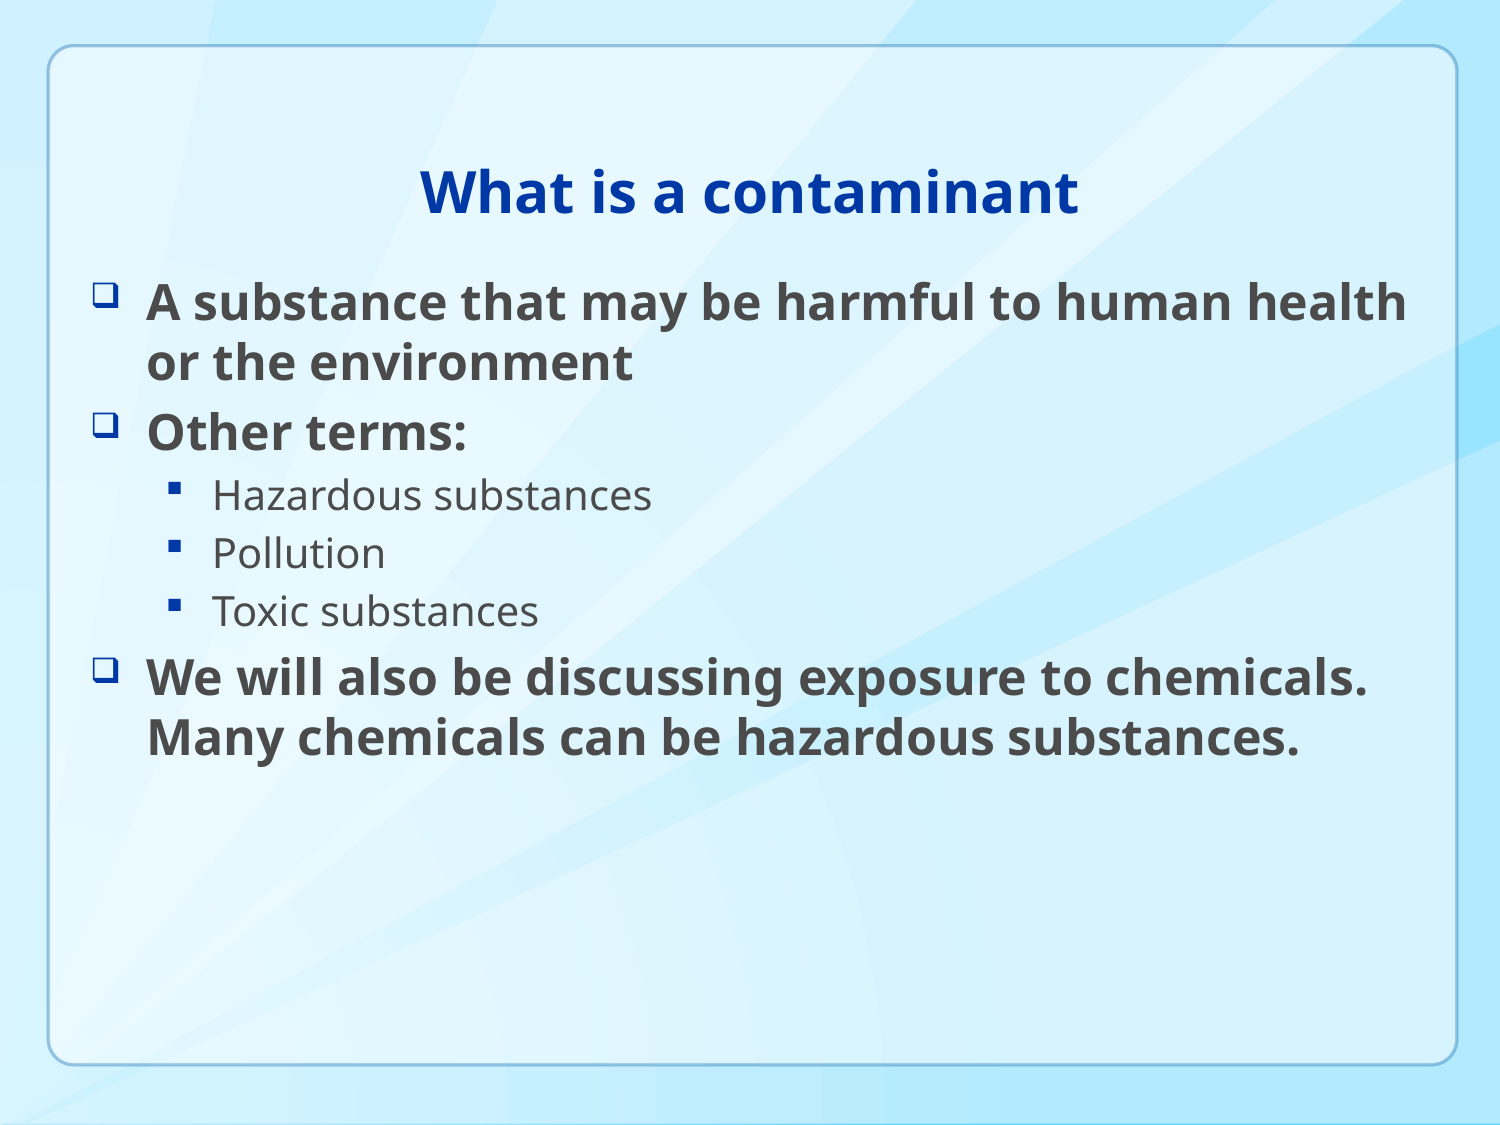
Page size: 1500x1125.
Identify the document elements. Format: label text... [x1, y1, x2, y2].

title What is a contaminant [75, 45, 1425, 233]
list A substance that may be harmful to human health or the environment Other terms: Hazardous substances Pollution Toxic substances We will also be discussing exposure to chemicals. Many chemicals can be hazardous substances. [75, 262, 1425, 950]
picture [0, 0, 1500, 1125]
